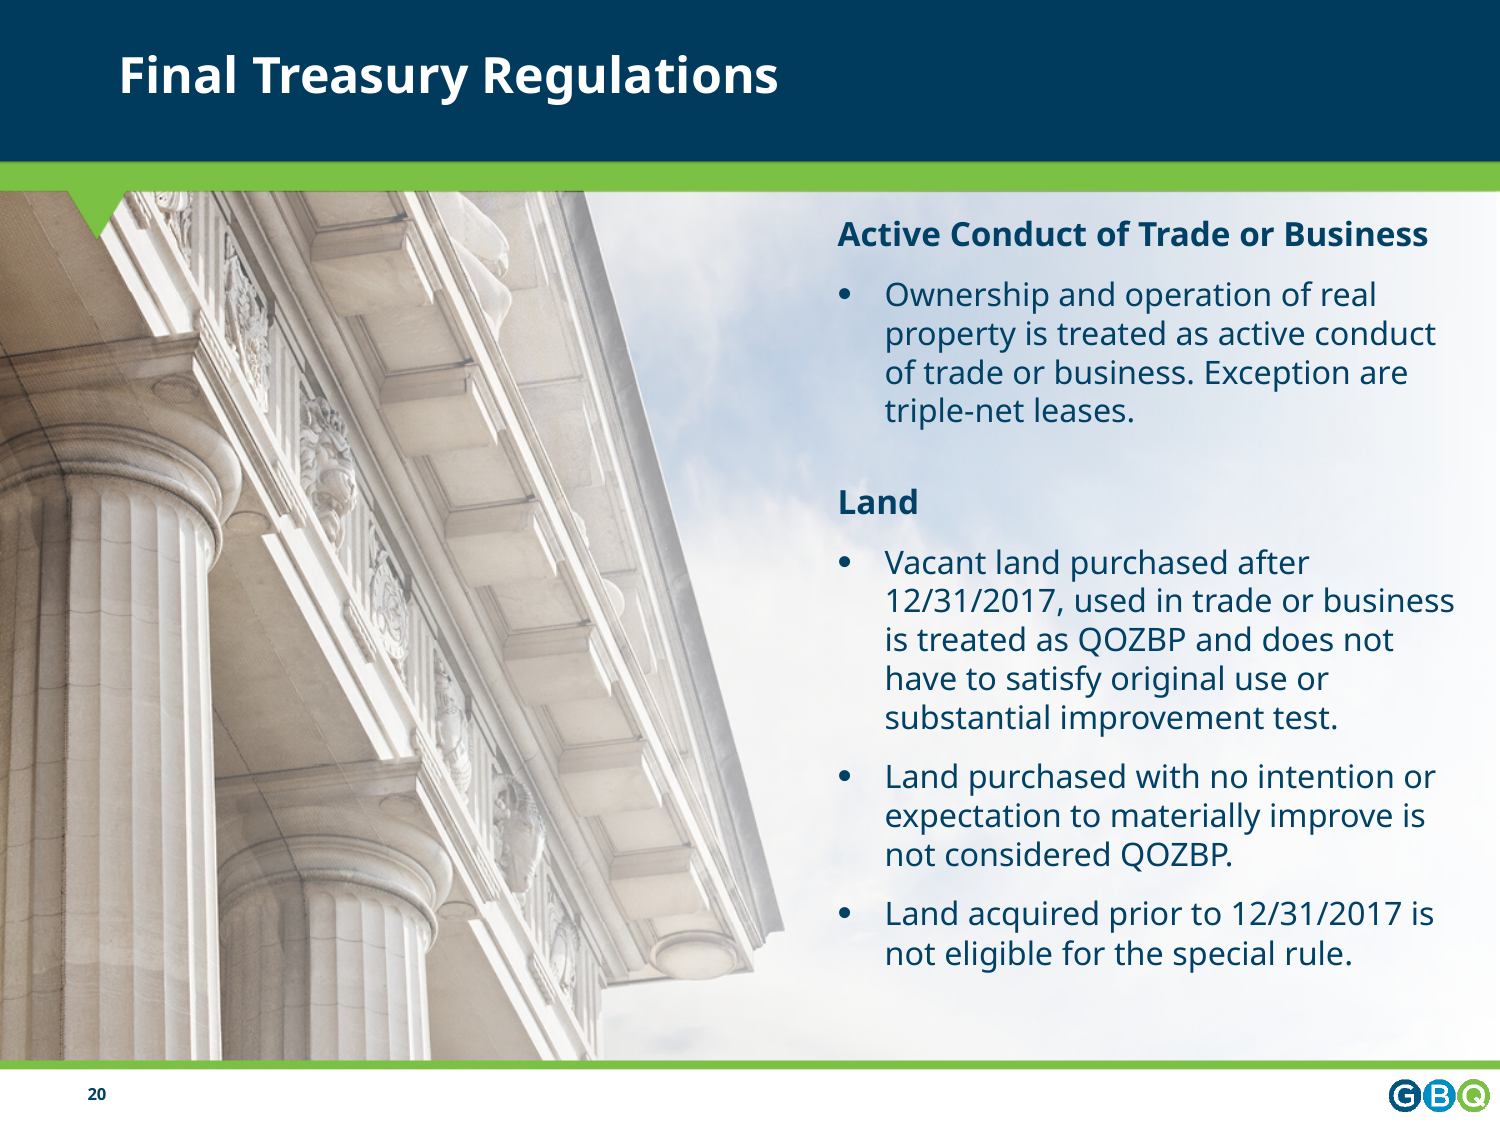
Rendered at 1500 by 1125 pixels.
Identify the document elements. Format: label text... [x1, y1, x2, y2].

list Active Conduct of Trade or Business Ownership and operation of real property is treated as active conduct of trade or business. Exception are triple-net leases. Land Vacant land purchased after 12/31/2017, used in trade or business is treated as QOZBP and does not have to satisfy original use or substantial improvement test. Land purchased with no intention or expectation to materially improve is not considered QOZBP. Land acquired prior to 12/31/2017 is not eligible for the special rule. [822, 206, 1486, 1112]
title Final Treasury Regulations [103, 0, 1471, 155]
text_box 20 [55, 1076, 139, 1112]
picture [0, 0, 1500, 1125]
